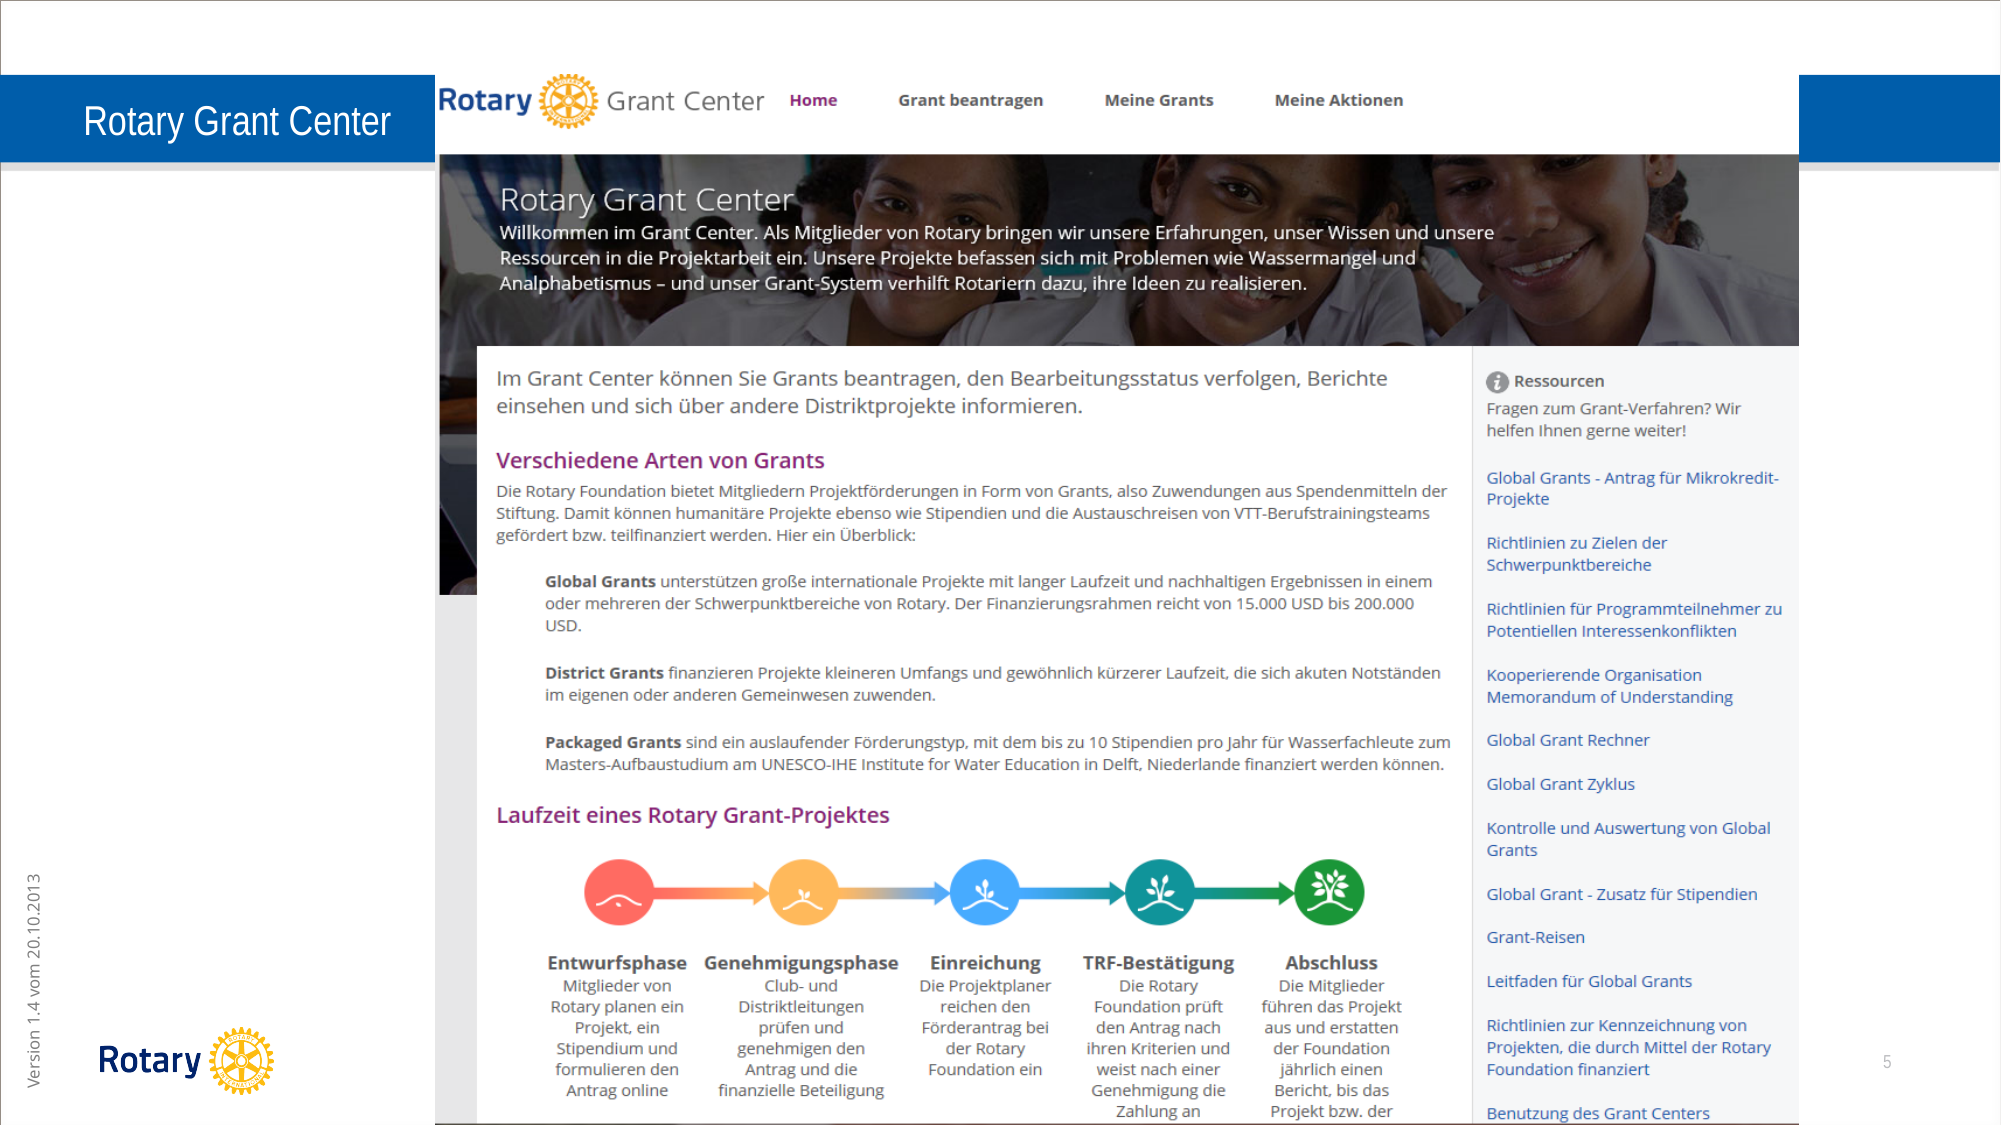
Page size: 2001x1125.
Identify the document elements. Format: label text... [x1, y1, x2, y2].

picture [435, 74, 1799, 1125]
picture [100, 1027, 274, 1095]
title Rotary Grant Center [83, 75, 433, 163]
title Rotary Grant Center [1799, 75, 2000, 163]
